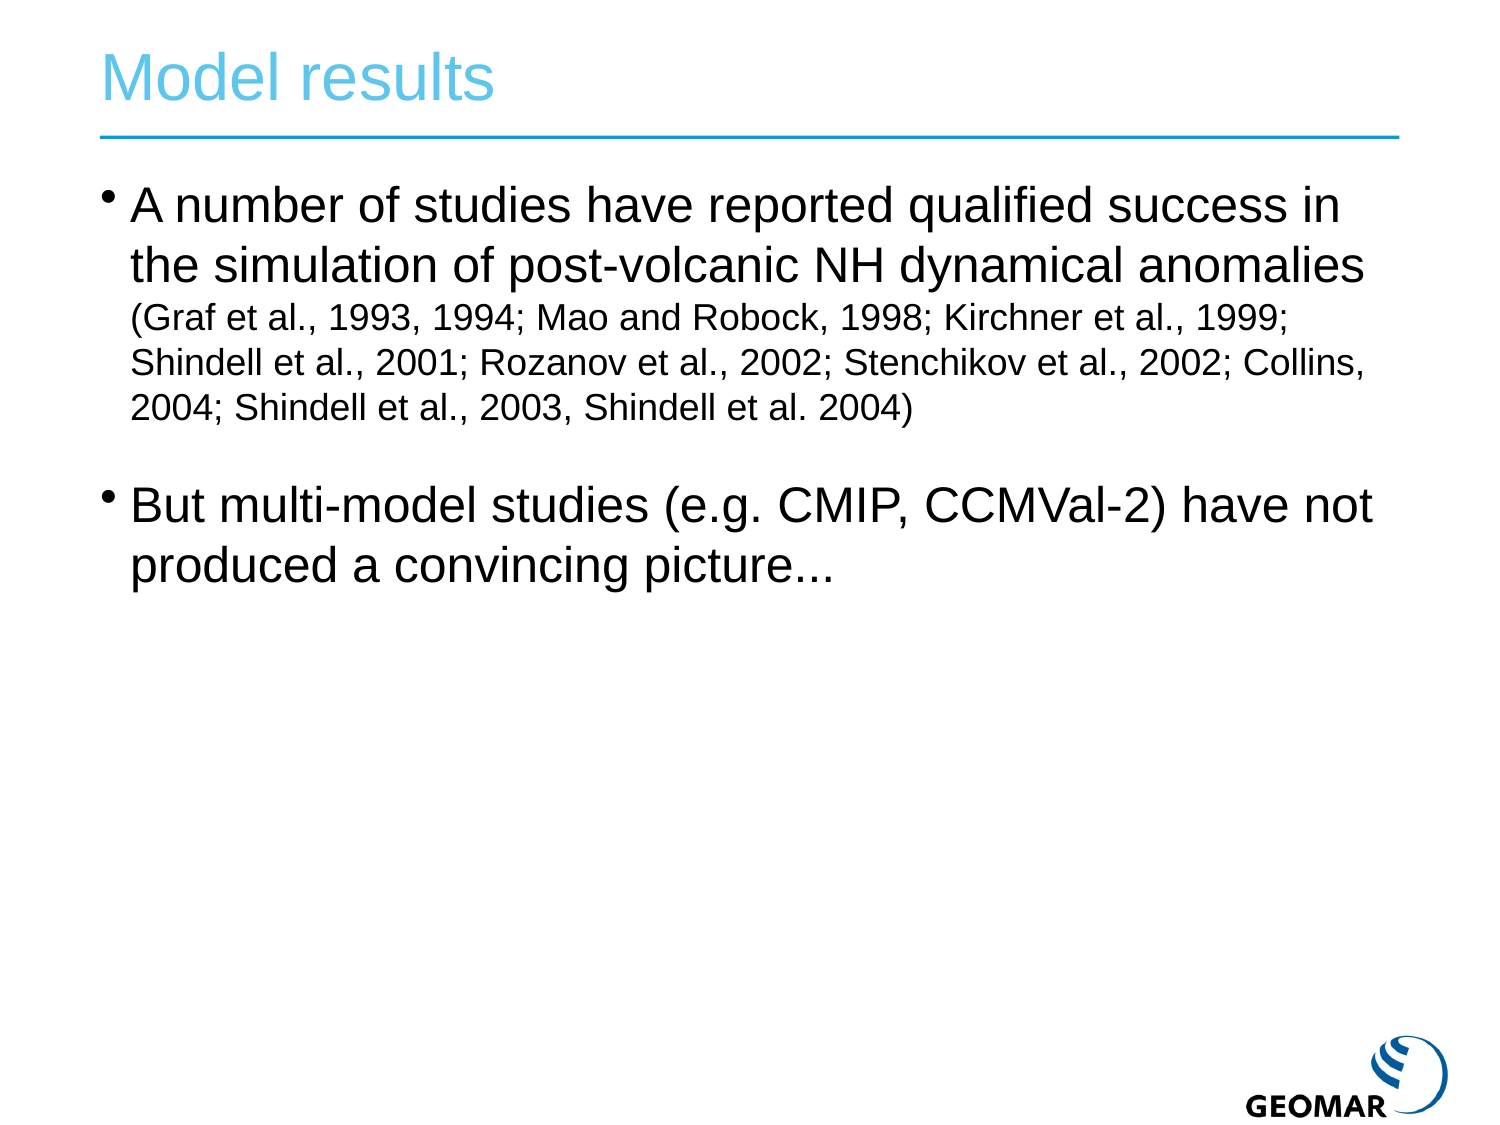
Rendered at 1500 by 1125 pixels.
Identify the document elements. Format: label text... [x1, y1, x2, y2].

picture [1246, 1035, 1448, 1118]
list A number of studies have reported qualified success in the simulation of post-volcanic NH dynamical anomalies (Graf et al., 1993, 1994; Mao and Robock, 1998; Kirchner et al., 1999; Shindell et al., 2001; Rozanov et al., 2002; Stenchikov et al., 2002; Collins, 2004; Shindell et al., 2003, Shindell et al. 2004) But multi-model studies (e.g. CMIP, CCMVal-2) have not produced a convincing picture... [100, 172, 1400, 994]
list Model results [100, 30, 1188, 114]
